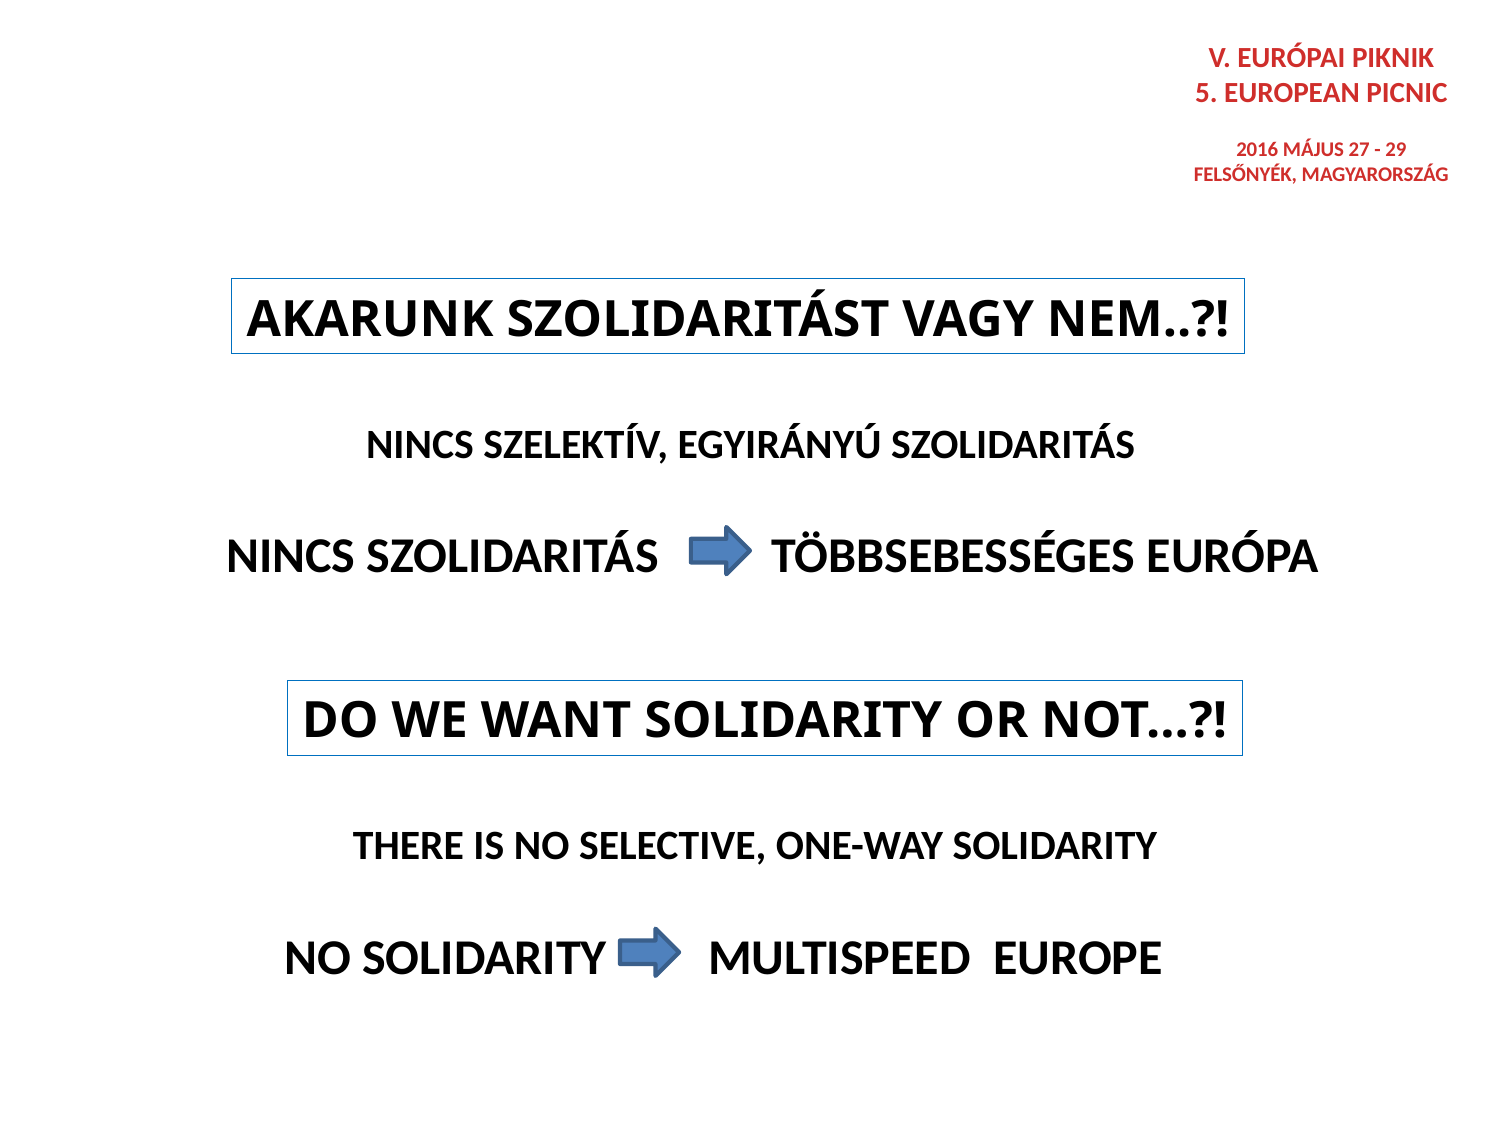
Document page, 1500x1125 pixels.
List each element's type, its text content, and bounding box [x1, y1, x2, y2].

text_box V. EURÓPAI PIKNIK 5. EUROPEAN PICNIC 2016 MÁJUS 27 - 29 FELSŐNYÉK, MAGYARORSZÁG [1178, 30, 1464, 194]
text_box NO SOLIDARITY MULTISPEED EUROPE [269, 916, 1179, 992]
text_box [688, 525, 753, 577]
text_box THERE IS NO SELECTIVE, ONE-WAY SOLIDARITY [338, 810, 1173, 876]
text_box NINCS SZELEKTÍV, EGYIRÁNYÚ SZOLIDARITÁS [351, 408, 1151, 474]
text_box [617, 926, 682, 978]
text_box DO WE WANT SOLIDARITY OR NOT…?! [287, 680, 1243, 756]
text_box NINCS SZOLIDARITÁS TÖBBSEBESSÉGES EURÓPA [211, 515, 1335, 590]
text_box AKARUNK SZOLIDARITÁST VAGY NEM..?! [231, 278, 1245, 354]
